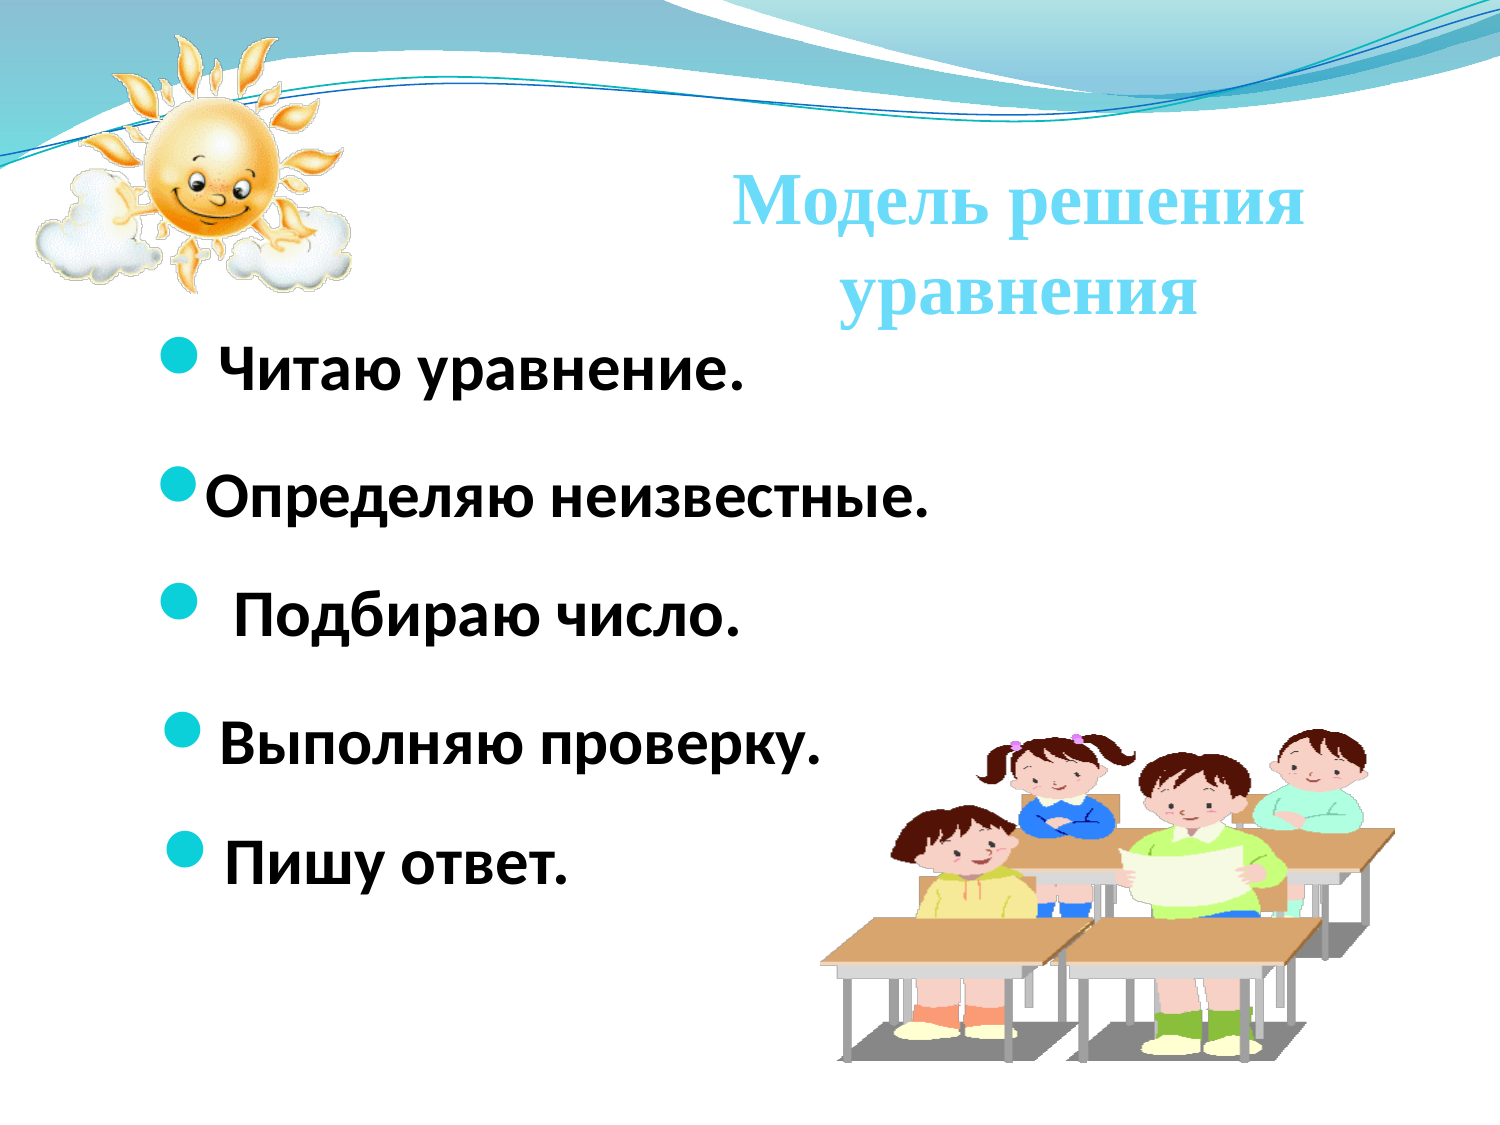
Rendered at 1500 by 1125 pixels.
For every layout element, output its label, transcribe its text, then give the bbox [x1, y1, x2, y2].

text_box Определяю неизвестные. [140, 445, 973, 539]
picture [820, 726, 1395, 1064]
text_box Пишу ответ. [146, 810, 813, 928]
text_box Выполняю проверку. [144, 691, 907, 786]
title Модель решения уравнения [584, 132, 1455, 331]
list Читаю уравнение. [140, 316, 1055, 411]
picture [34, 34, 352, 295]
text_box Подбираю число. [140, 562, 1477, 680]
